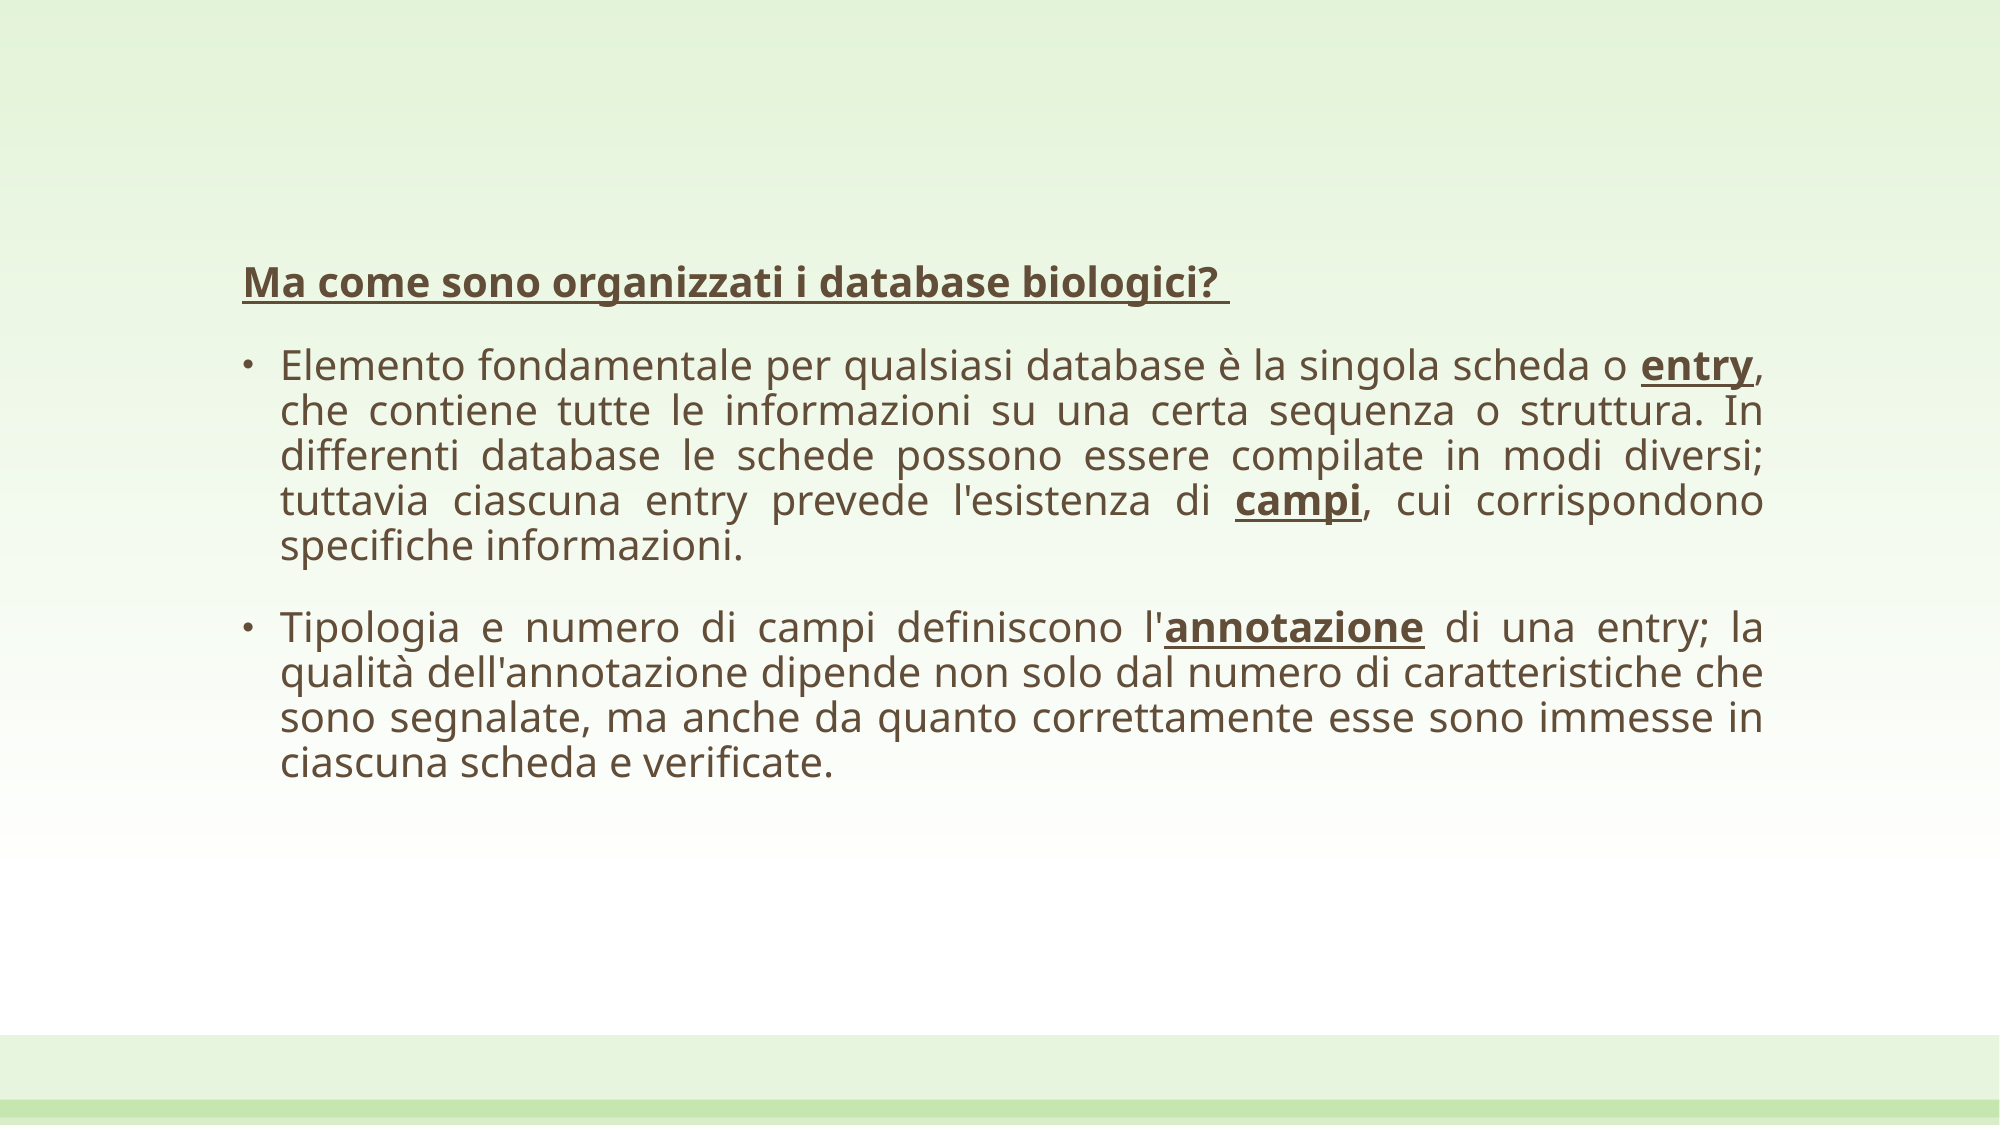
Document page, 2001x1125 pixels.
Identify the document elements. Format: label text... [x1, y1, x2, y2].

list Ma come sono organizzati i database biologici? Elemento fondamentale per qualsiasi database è la singola scheda o entry, che contiene tutte le informazioni su una certa sequenza o struttura. In differenti database le schede possono essere compilate in modi diversi; tuttavia ciascuna entry prevede l'esistenza di campi, cui corrispondono specifiche informazioni. Tipologia e numero di campi definiscono l'annotazione di una entry; la qualità dell'annotazione dipende non solo dal numero di caratteristiche che sono segnalate, ma anche da quanto correttamente esse sono immesse in ciascuna scheda e verificate. [219, 84, 1780, 987]
